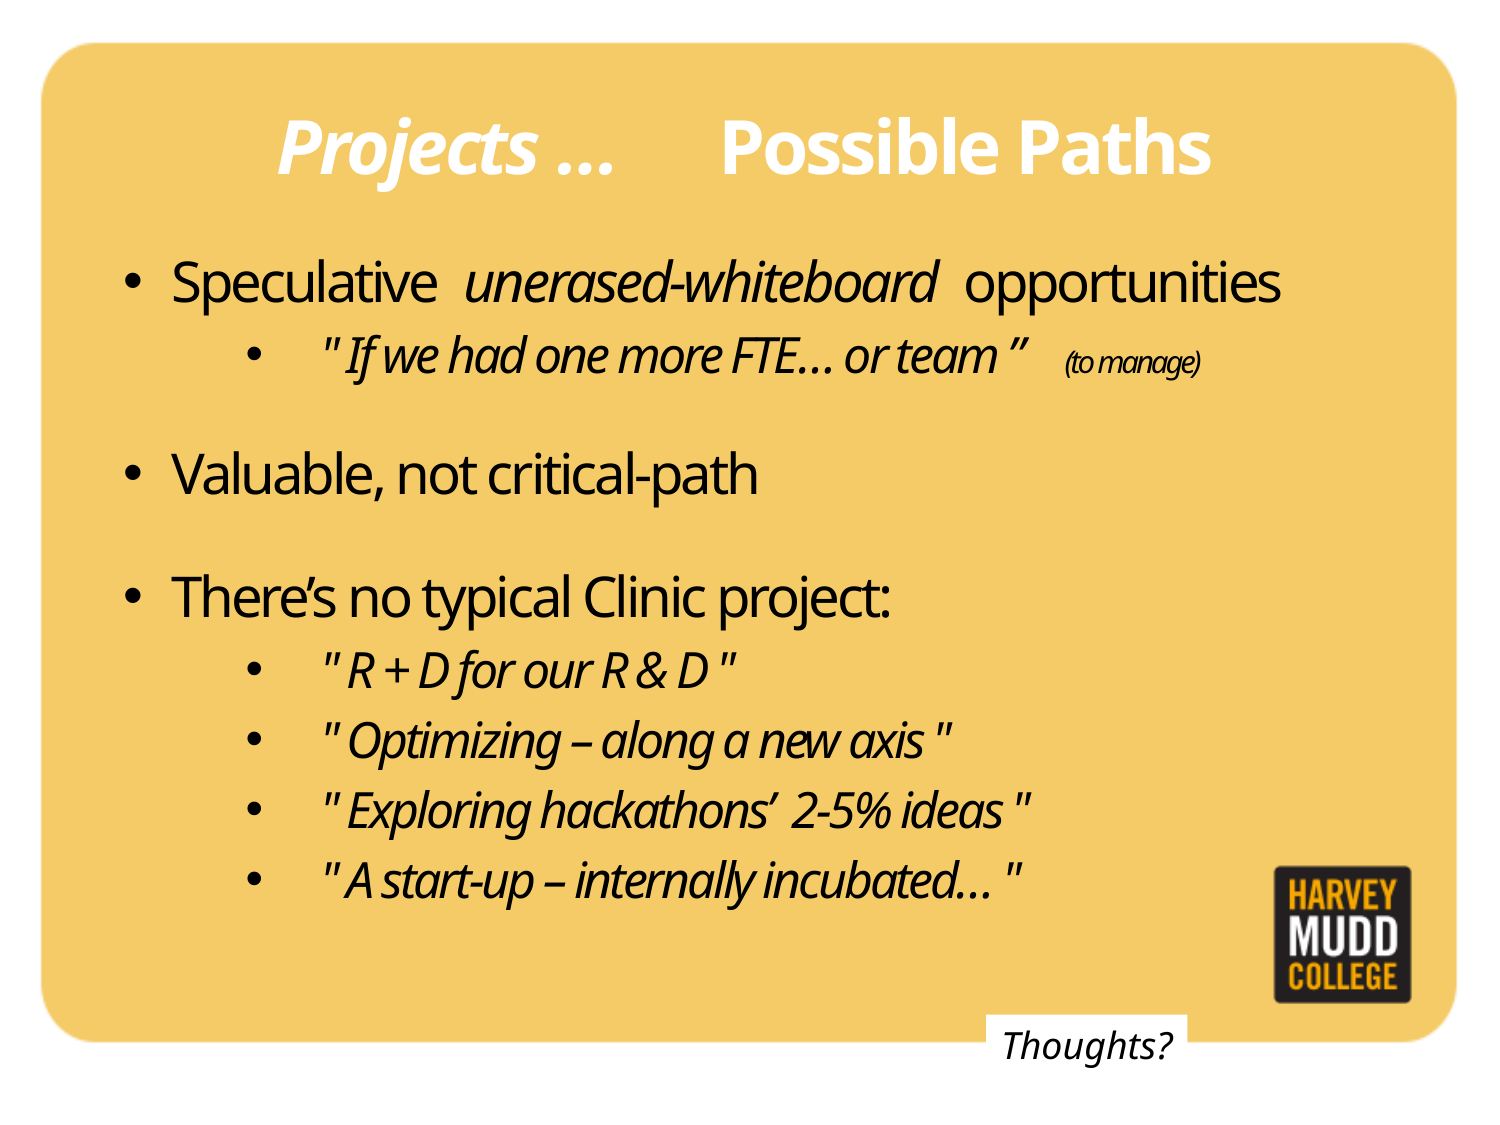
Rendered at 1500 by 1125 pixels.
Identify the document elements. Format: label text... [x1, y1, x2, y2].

list Speculative unerased-whiteboard opportunities " If we had one more FTE… or team ” (to manage) Valuable, not critical-path There’s no typical Clinic project: " R + D for our R & D " " Optimizing – along a new axis " " Exploring hackathons’ 2-5% ideas " " A start-up – internally incubated… " [115, 237, 1371, 1015]
picture [0, 0, 1500, 1125]
text_box Thoughts? [986, 1014, 1188, 1075]
title Projects … Possible Paths [42, 68, 1449, 221]
